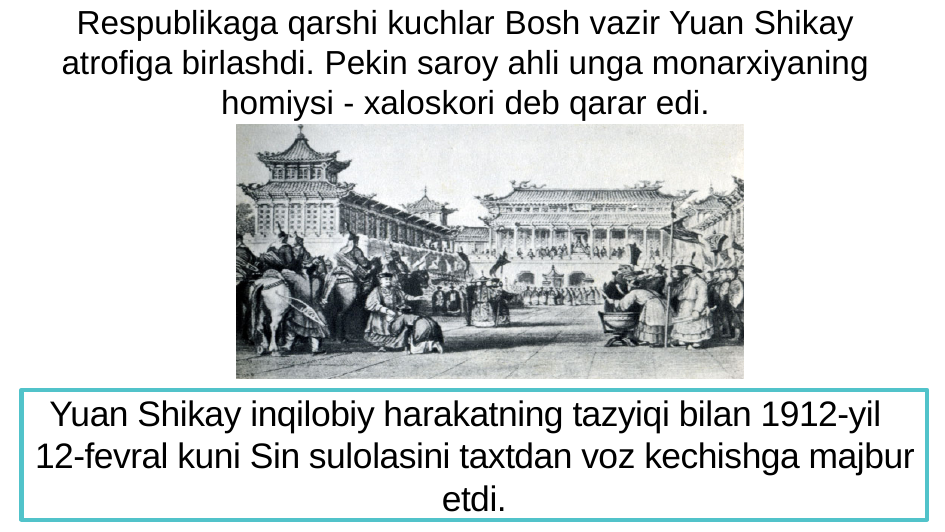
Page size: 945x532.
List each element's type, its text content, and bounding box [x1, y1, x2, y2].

title Yuan Shikay inqilobiy harakatning tazyiqi bilan 1912-yil 12-fevral kuni Sin sulolasini taxtdan voz kechishga majbur etdi. [19, 388, 929, 522]
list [235, 123, 745, 380]
text_box Respublikaga qarshi kuchlar Bosh vazir Yuan Shikay atrofiga birlashdi. Pekin saroy ahli unga monarxiyaning homiysi - xaloskori deb qarar edi. [21, 0, 910, 129]
